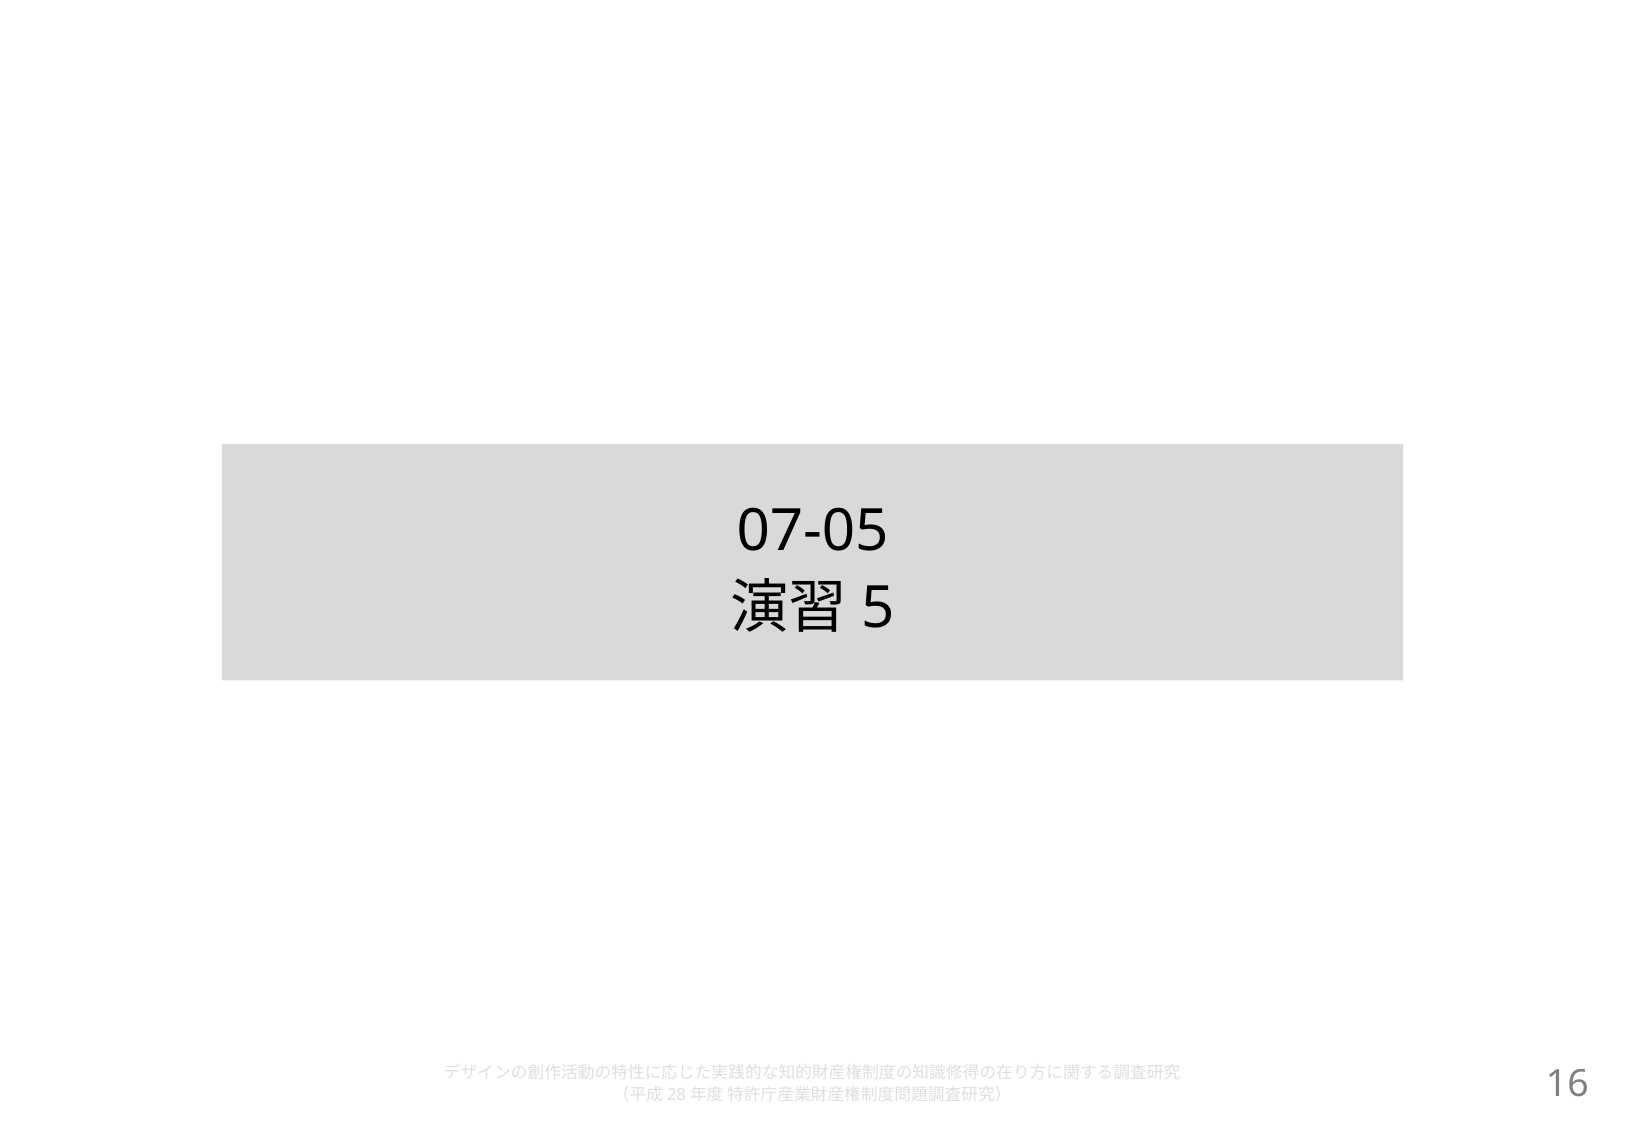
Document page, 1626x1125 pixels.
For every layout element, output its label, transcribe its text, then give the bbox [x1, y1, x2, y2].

footer デザインの創作活動の特性に応じた実践的な知的財産権制度の知識修得の在り方に関する調査研究 （平成28年度 特許庁産業財産権制度問題調査研究） [21, 1058, 1604, 1106]
title 07-05 演習5 [221, 444, 1404, 681]
